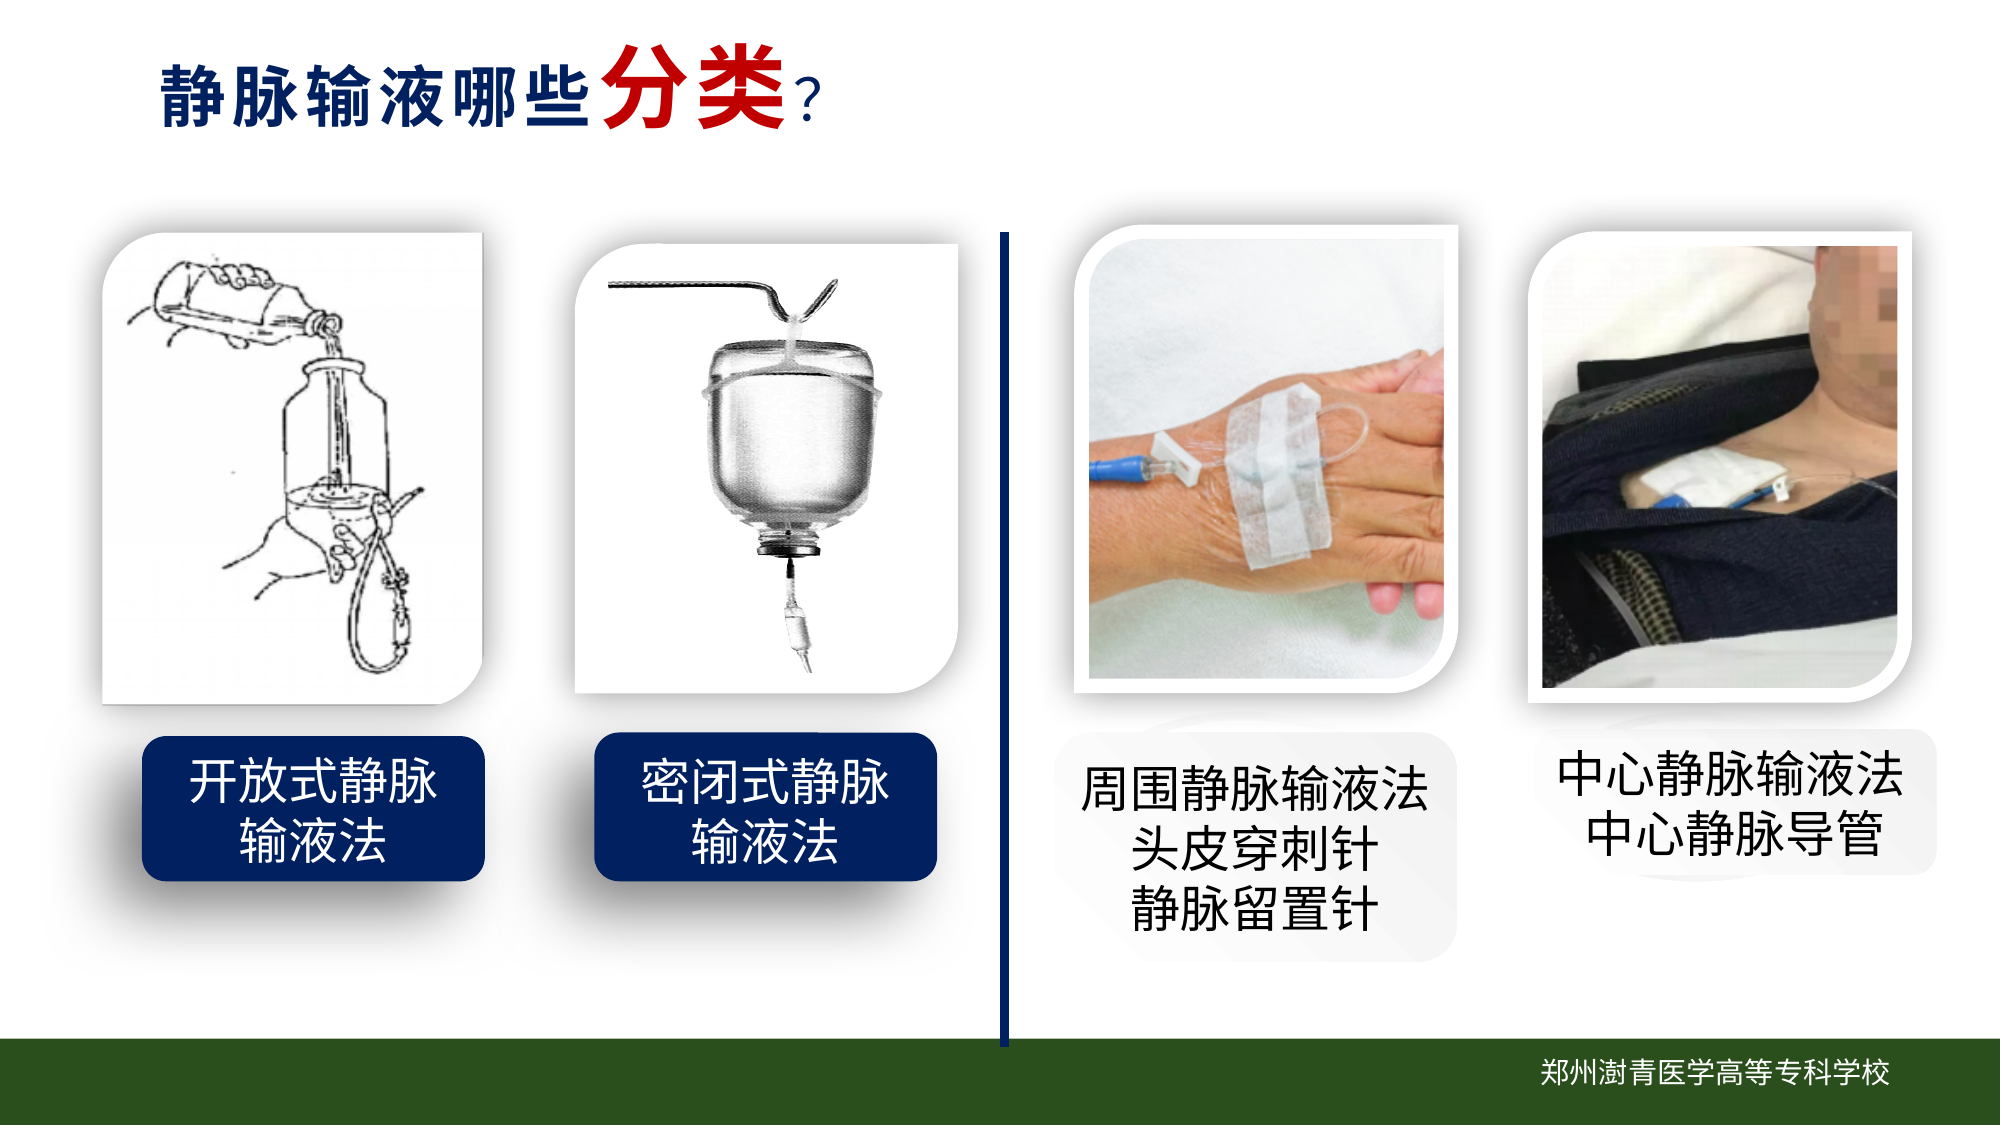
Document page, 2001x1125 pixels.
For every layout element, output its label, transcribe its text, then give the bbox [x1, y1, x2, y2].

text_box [102, 231, 1937, 1047]
slide_number 郑州澍青医学高等专科学校 [1431, 1046, 2000, 1116]
text_box 静脉输液哪些分类？ [43, 22, 1792, 148]
